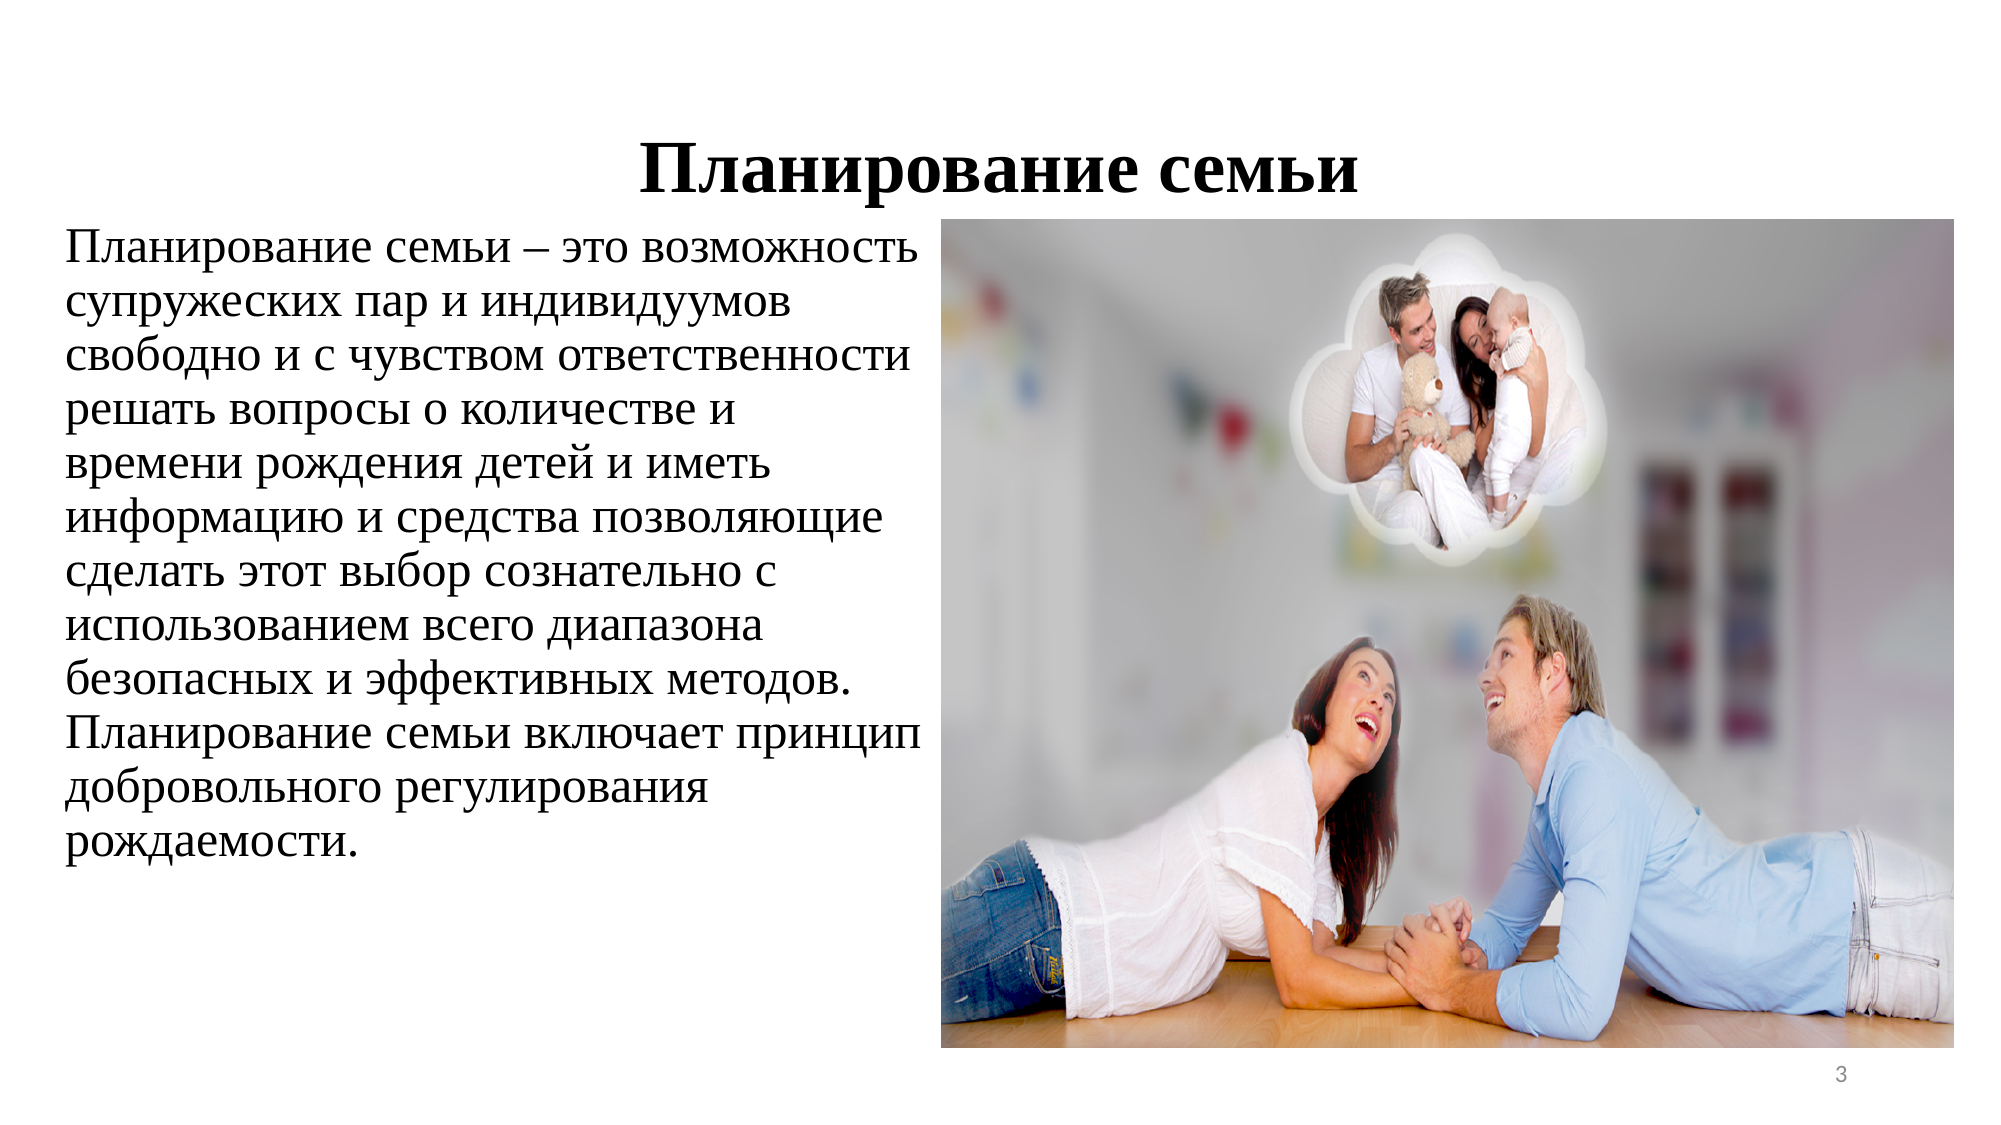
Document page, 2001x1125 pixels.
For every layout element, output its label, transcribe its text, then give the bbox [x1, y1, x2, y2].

list Планирование семьи – это возможность супружеских пар и индивидуумов свободно и с чувством ответственности решать вопросы о количестве и времени рождения детей и иметь информацию и средства позволяющие сделать этот выбор сознательно с использованием всего диапазона безопасных и эффективных методов. Планирование семьи включает принцип добровольного регулирования рождаемости. [50, 211, 988, 1014]
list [941, 219, 1954, 1048]
title Планирование семьи [137, 59, 1863, 219]
slide_number 3 [1412, 1048, 1863, 1103]
